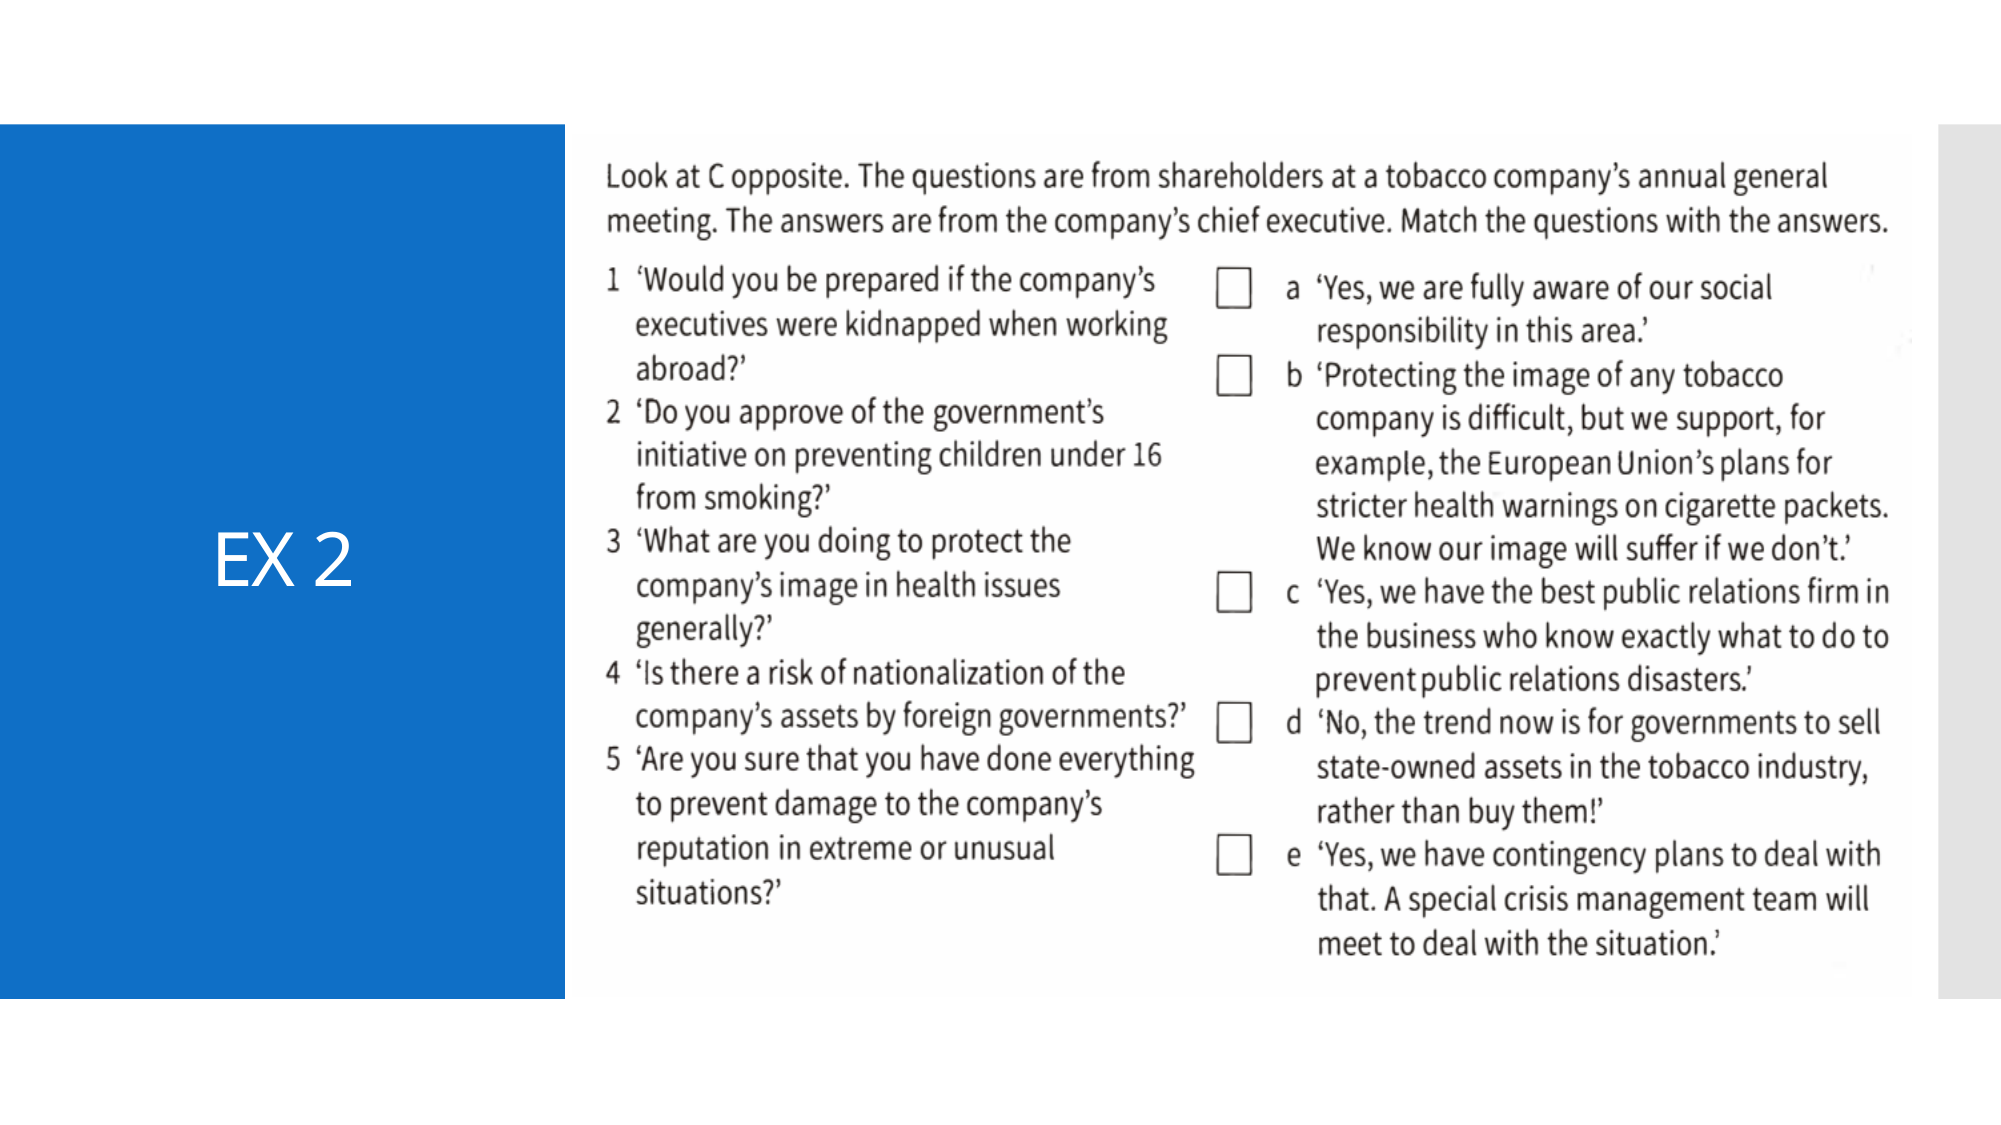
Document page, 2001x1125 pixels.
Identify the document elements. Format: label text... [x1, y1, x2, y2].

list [571, 134, 1912, 997]
title EX 2 [41, 184, 525, 940]
